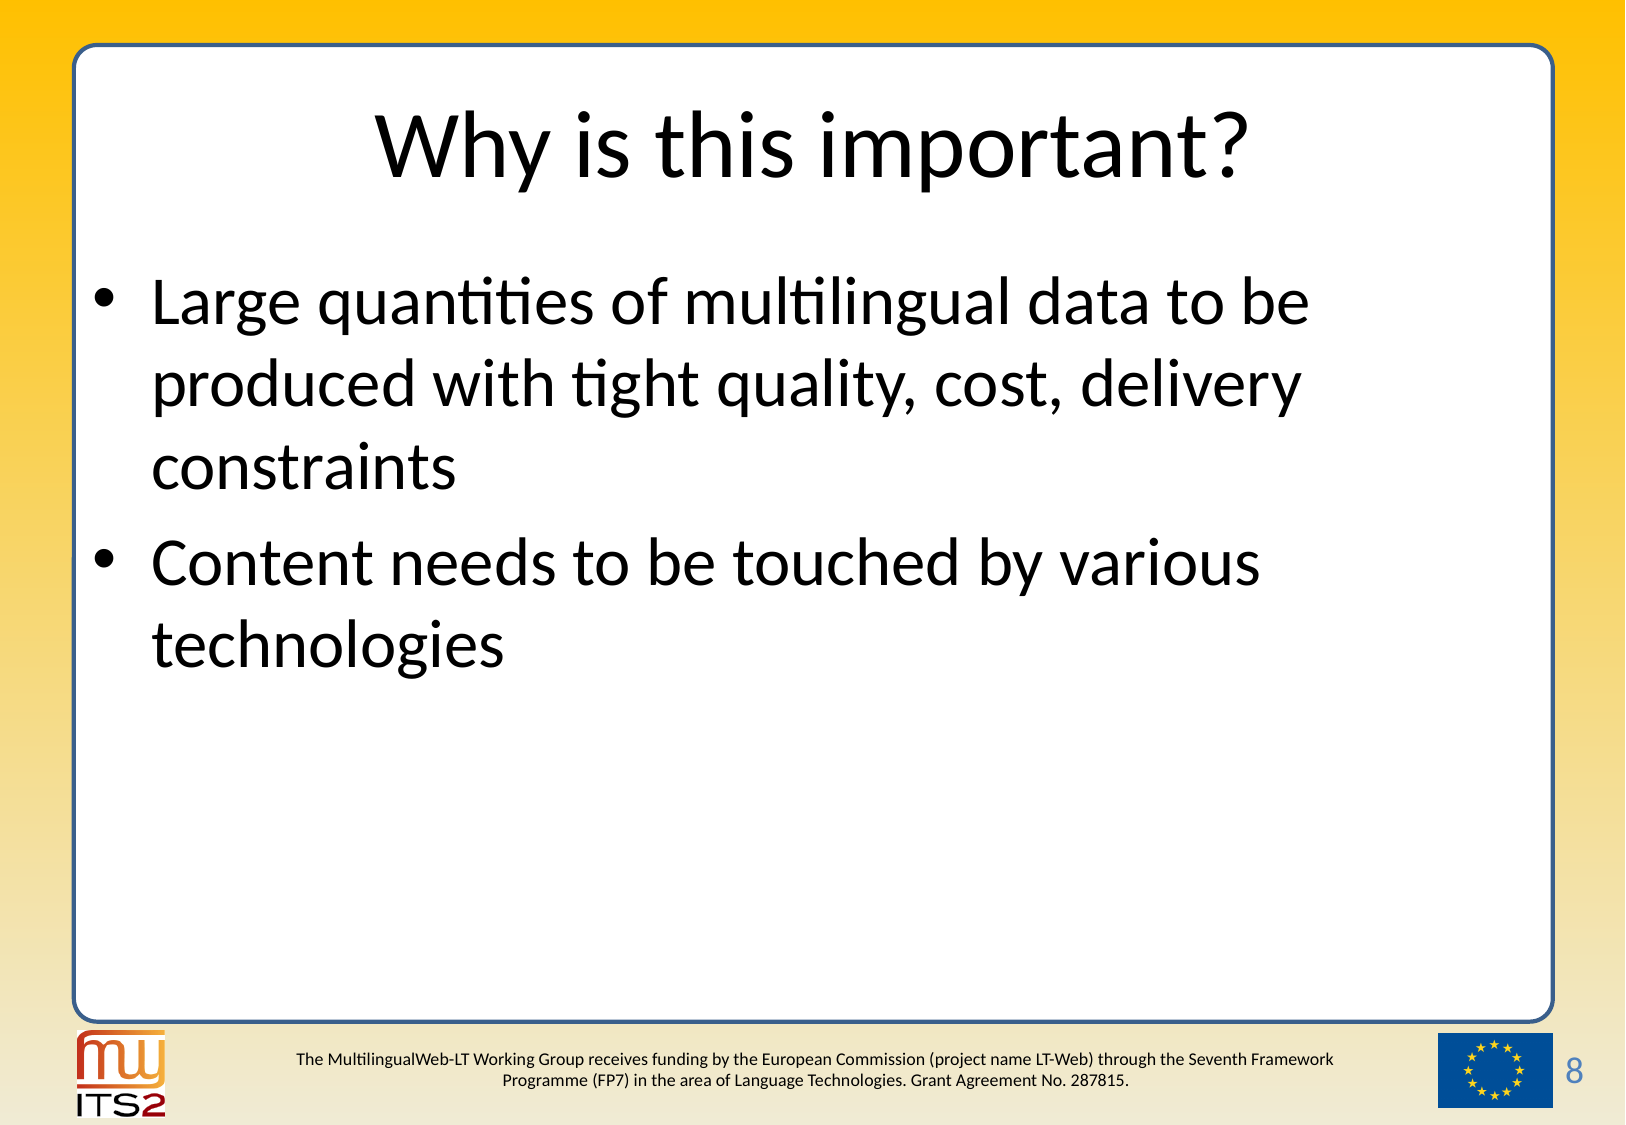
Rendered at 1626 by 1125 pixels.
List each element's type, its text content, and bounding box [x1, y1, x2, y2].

picture [1438, 1033, 1553, 1108]
picture [77, 1030, 165, 1118]
title Why is this important? [76, 45, 1552, 233]
list Large quantities of multilingual data to be produced with tight quality, cost, delivery constraints Content needs to be touched by various technologies [76, 247, 1553, 1005]
slide_number 8 [1561, 1044, 1625, 1105]
